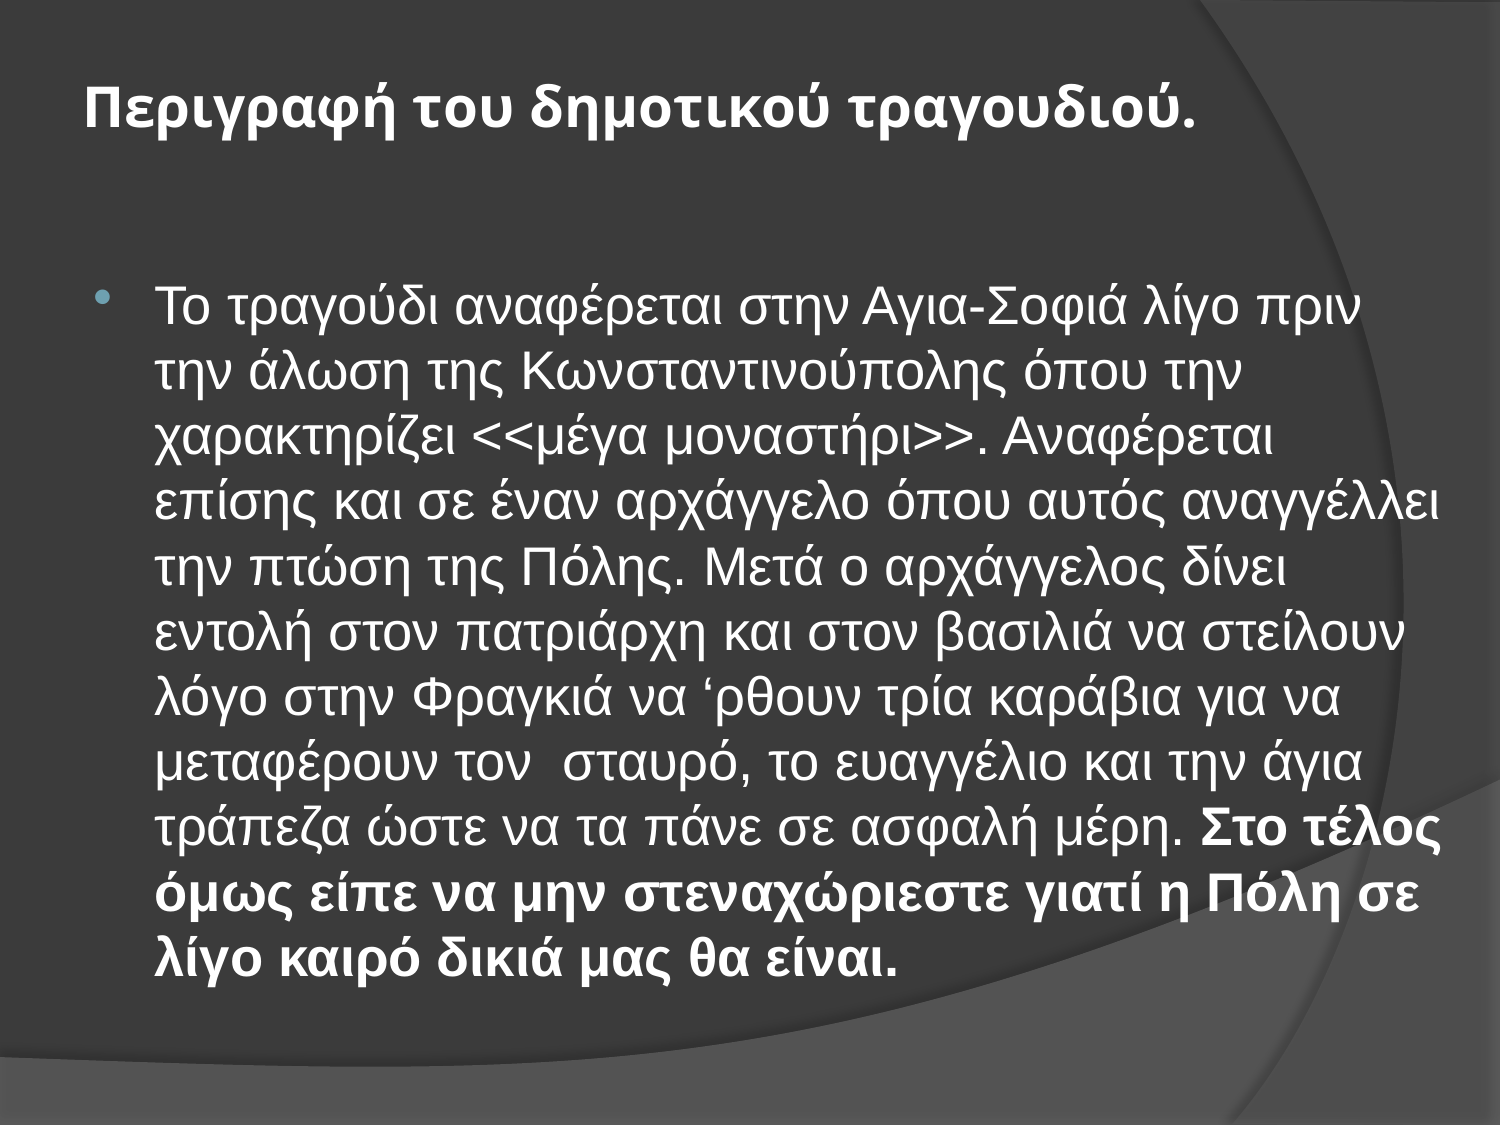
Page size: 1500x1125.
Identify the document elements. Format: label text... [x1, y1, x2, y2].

title Περιγραφή του δηµοτικού τραγουδιού. [75, 45, 1300, 233]
list Το τραγούδι αναφέρεται στην Αγια-Σοφιά λίγο πριν την άλωση της Κωνσταντινούπολης όπου την χαρακτηρίζει <<μέγα μοναστήρι>>. Αναφέρεται επίσης και σε έναν αρχάγγελο όπου αυτός αναγγέλλει την πτώση της Πόλης. Μετά ο αρχάγγελος δίνει εντολή στον πατριάρχη και στον βασιλιά να στείλουν λόγο στην Φραγκιά να ‘ρθουν τρία καράβια για να μεταφέρουν τον σταυρό, το ευαγγέλιο και την άγια τράπεζα ώστε να τα πάνε σε ασφαλή μέρη. Στο τέλος όμως είπε να μην στεναχώριεστε γιατί η Πόλη σε λίγο καιρό δικιά μας θα είναι. [75, 262, 1465, 1005]
